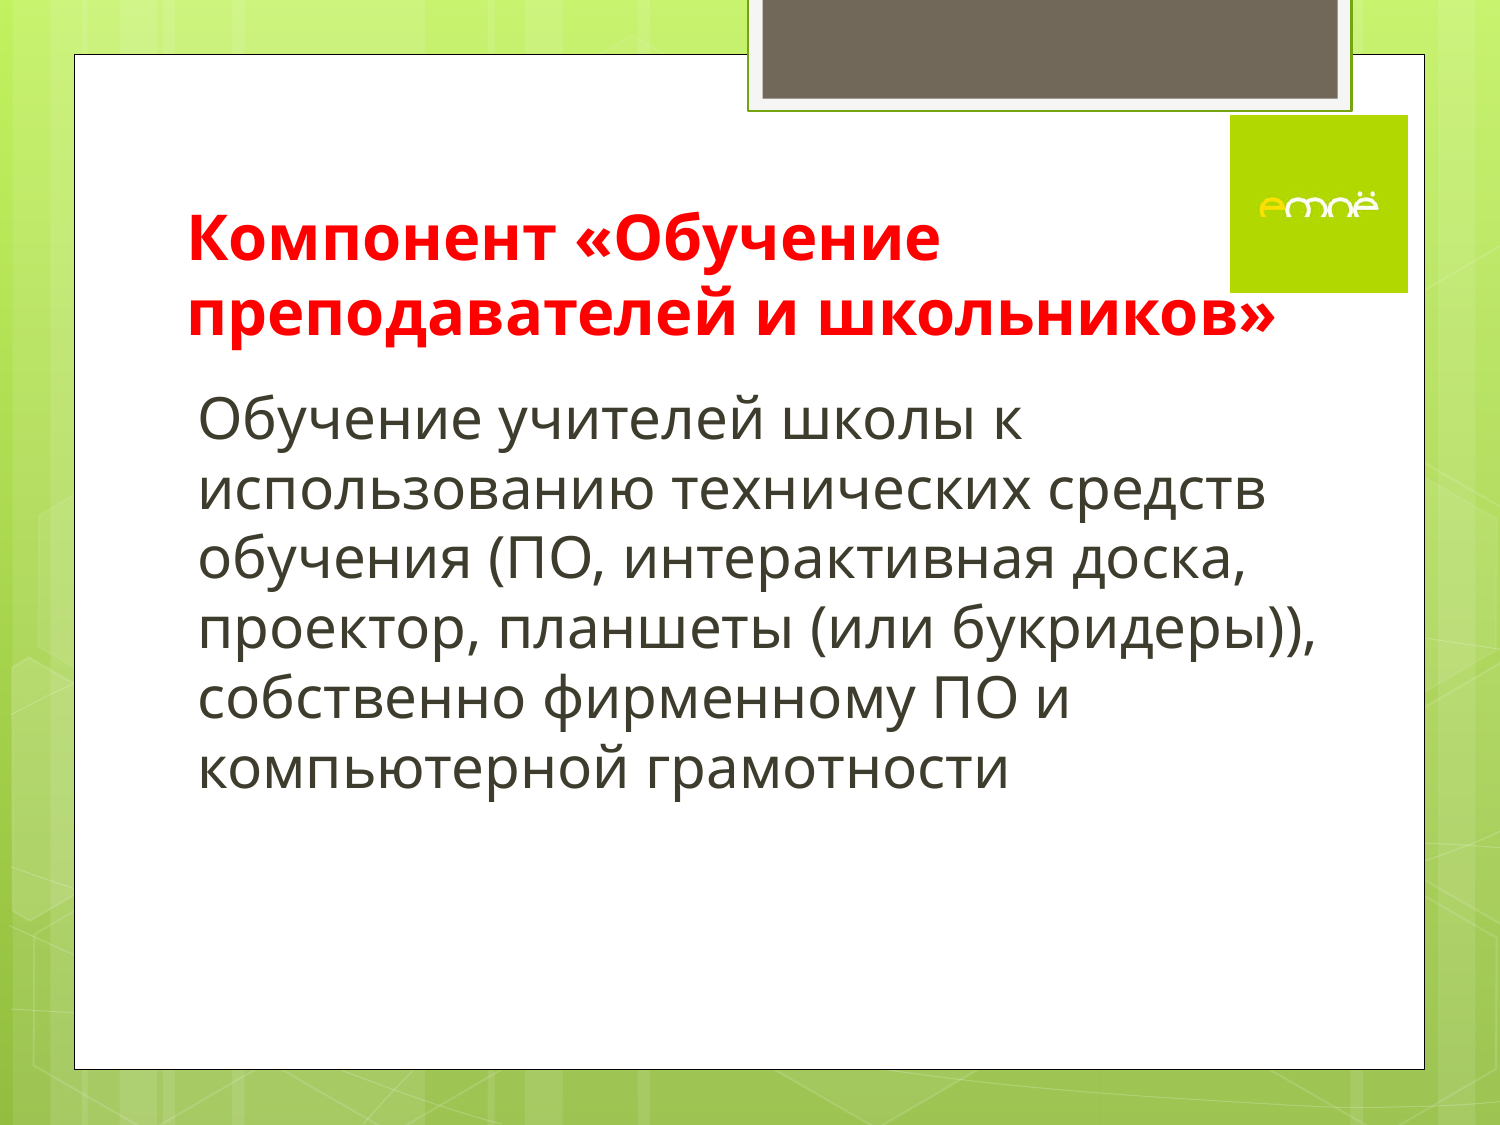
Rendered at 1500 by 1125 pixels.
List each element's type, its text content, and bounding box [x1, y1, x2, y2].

list Обучение учителей школы к использованию технических средств обучения (ПО, интерактивная доска, проектор, планшеты (или букридеры)), собственно фирменному ПО и компьютерной грамотности [171, 373, 1377, 957]
title Компонент «Обучение преподавателей и школьников» [171, 168, 1324, 357]
picture [1230, 115, 1408, 294]
